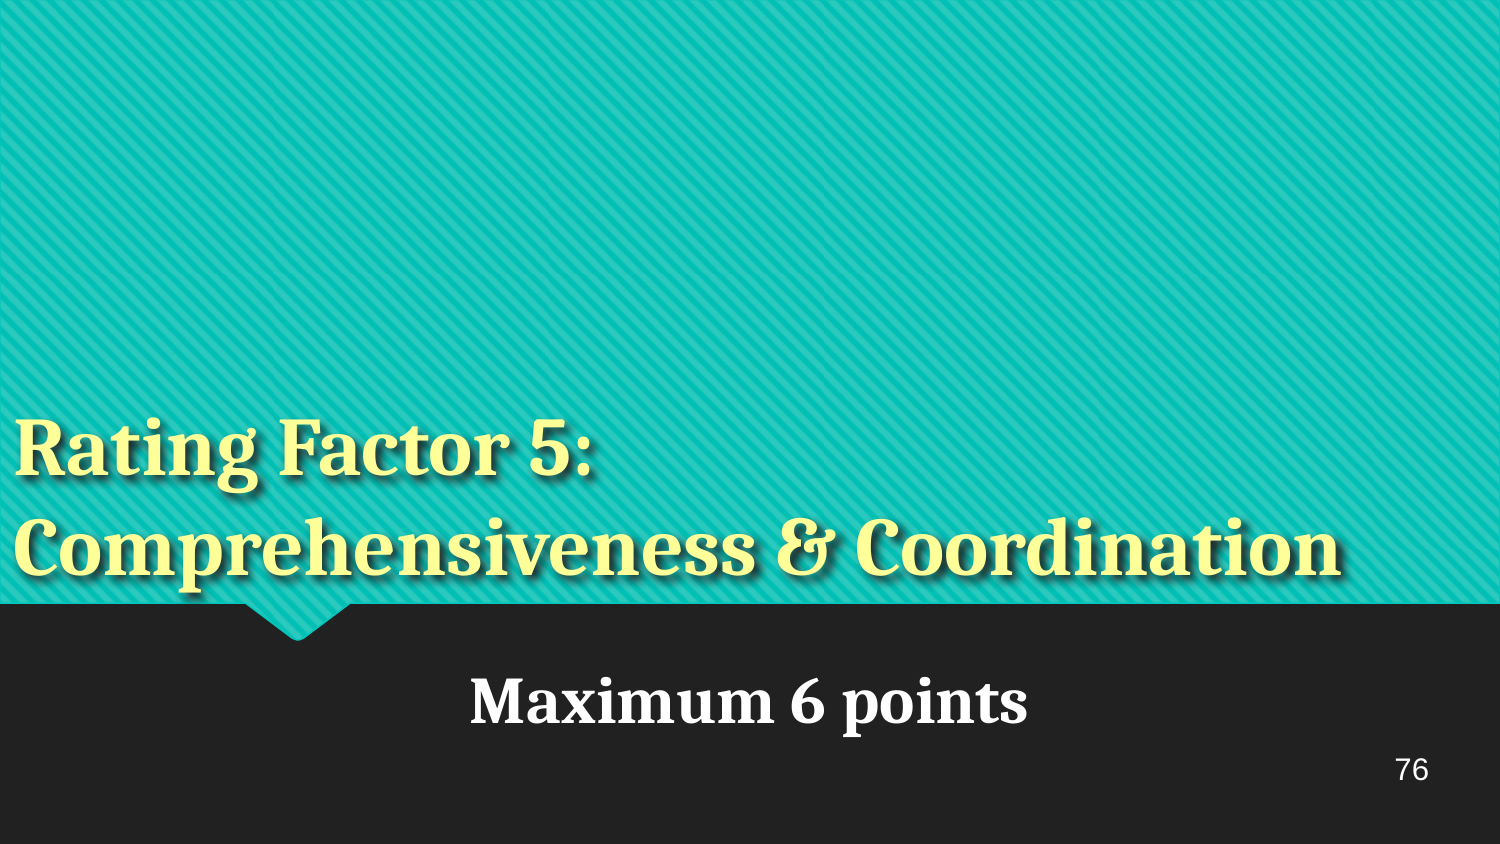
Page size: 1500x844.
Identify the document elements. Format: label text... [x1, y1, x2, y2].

title Rating Factor 5: Comprehensiveness & Coordination [0, 234, 1431, 600]
subtitle Maximum 6 points [99, 649, 1401, 772]
slide_number 76 [1313, 727, 1445, 789]
